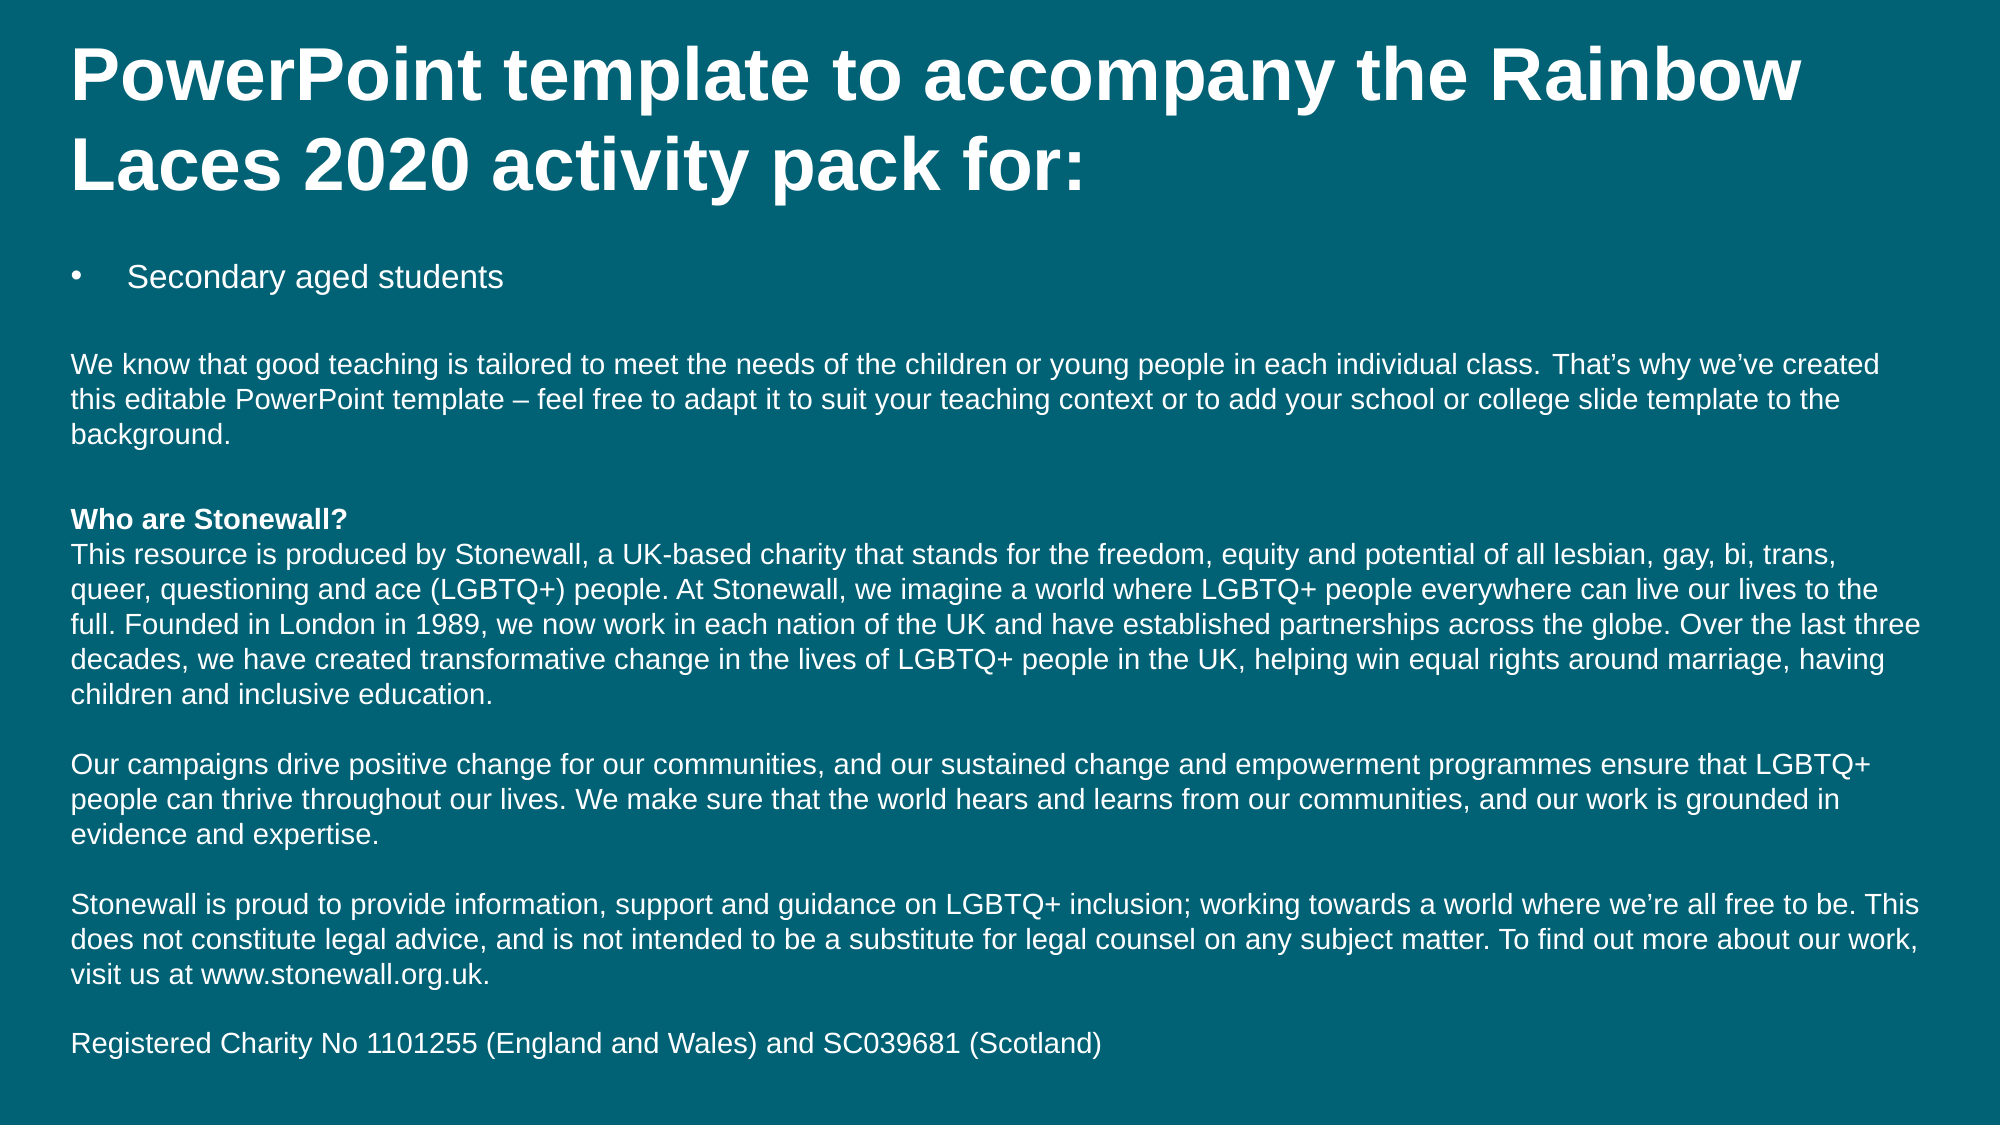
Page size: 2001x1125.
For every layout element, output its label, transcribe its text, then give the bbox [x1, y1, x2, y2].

text_box PowerPoint template to accompany the Rainbow Laces 2020 activity pack for: Secondary aged students We know that good teaching is tailored to meet the needs of the children or young people in each individual class. That’s why we’ve created this editable PowerPoint template – feel free to adapt it to suit your teaching context or to add your school or college slide template to the background. Who are Stonewall? This resource is produced by Stonewall, a UK-based charity that stands for the freedom, equity and potential of all lesbian, gay, bi, trans, queer, questioning and ace (LGBTQ+) people. At Stonewall, we imagine a world where LGBTQ+ people everywhere can live our lives to the full. Founded in London in 1989, we now work in each nation of the UK and have established partnerships across the globe. Over the last three decades, we have created transformative change in the lives of LGBTQ+ people in the UK, helping win equal rights around marriage, having children and inclusive education. Our campaigns drive positive change for our communities, and our sustained change and empowerment programmes ensure that LGBTQ+ people can thrive throughout our lives. We make sure that the world hears and learns from our communities, and our work is grounded in evidence and expertise. Stonewall is proud to provide information, support and guidance on LGBTQ+ inclusion; working towards a world where we’re all free to be. This does not constitute legal advice, and is not intended to be a substitute for legal counsel on any subject matter. To find out more about our work, visit us at www.stonewall.org.uk. Registered Charity No 1101255 (England and Wales) and SC039681 (Scotland) [63, 18, 1937, 1068]
